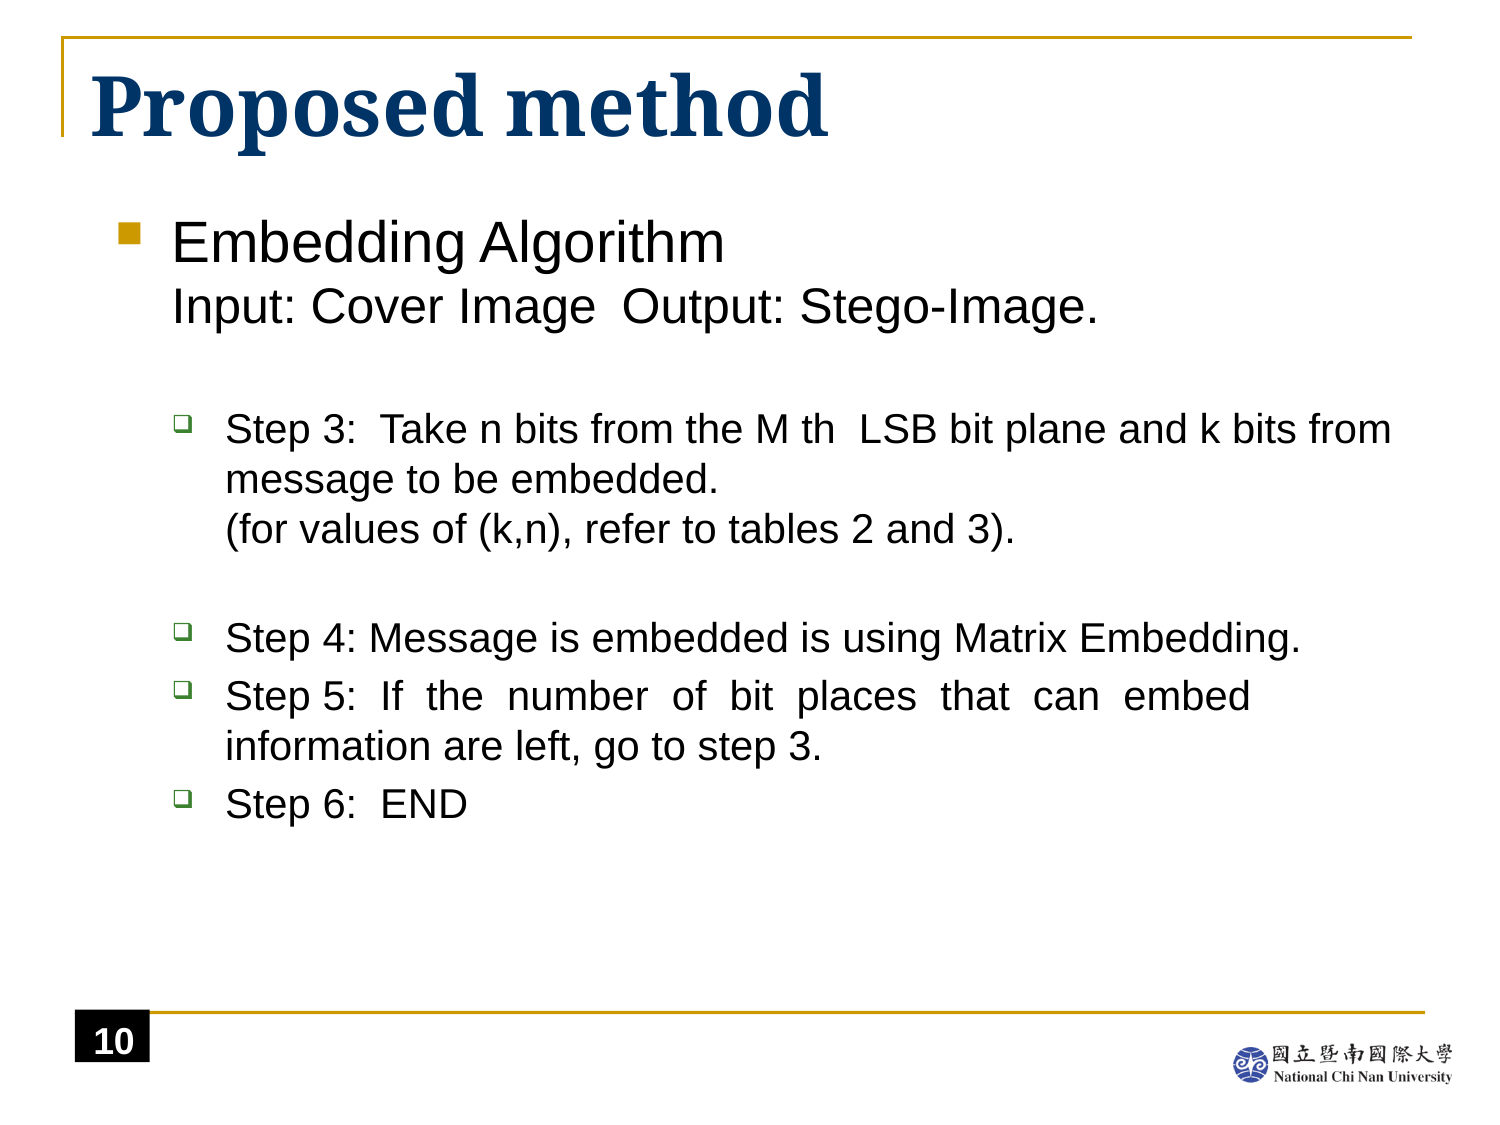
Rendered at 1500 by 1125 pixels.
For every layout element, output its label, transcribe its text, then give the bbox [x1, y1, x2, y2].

title Proposed method [74, 45, 1426, 185]
list Embedding Algorithm Input: Cover Image Output: Stego-Image. Step 3: Take n bits from the M th LSB bit plane and k bits from message to be embedded. (for values of (k,n), refer to tables 2 and 3). Step 4: Message is embedded is using Matrix Embedding. Step 5: If the number of bit places that can embed information are left, go to step 3. Step 6: END [100, 196, 1451, 953]
picture [1224, 1037, 1465, 1087]
